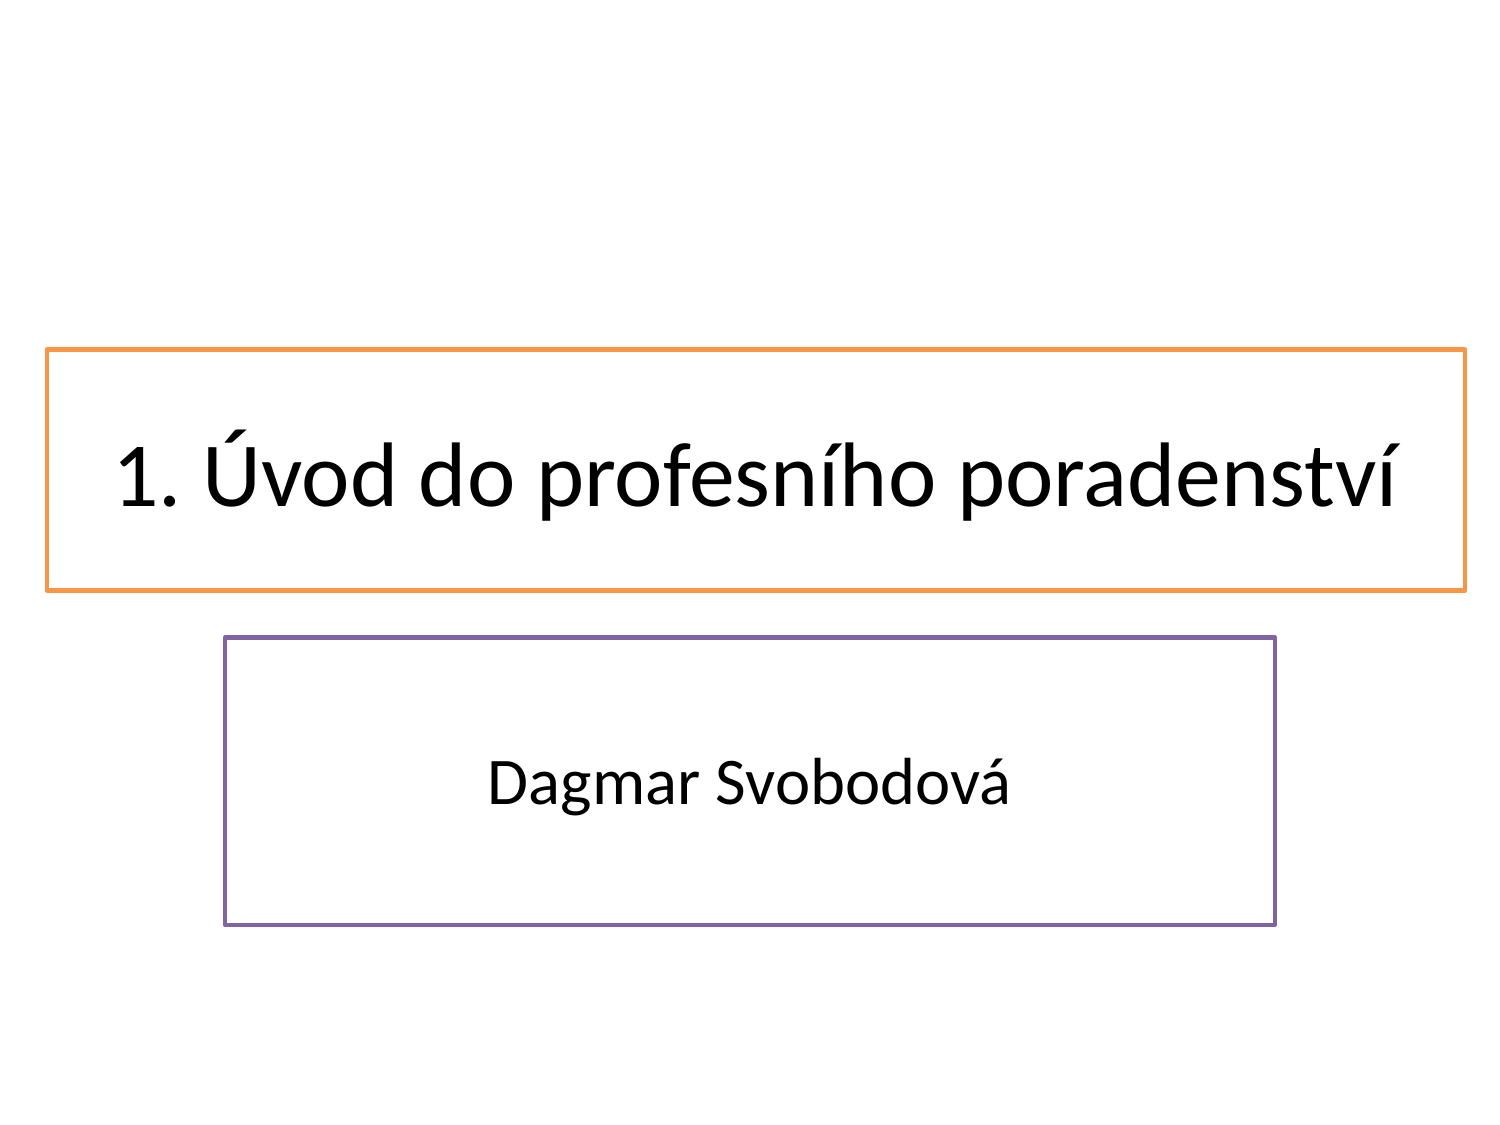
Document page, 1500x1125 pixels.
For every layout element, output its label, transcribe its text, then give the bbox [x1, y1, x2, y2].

subtitle Dagmar Svobodová [223, 635, 1277, 927]
title 1. Úvod do profesního poradenství [45, 347, 1467, 593]
